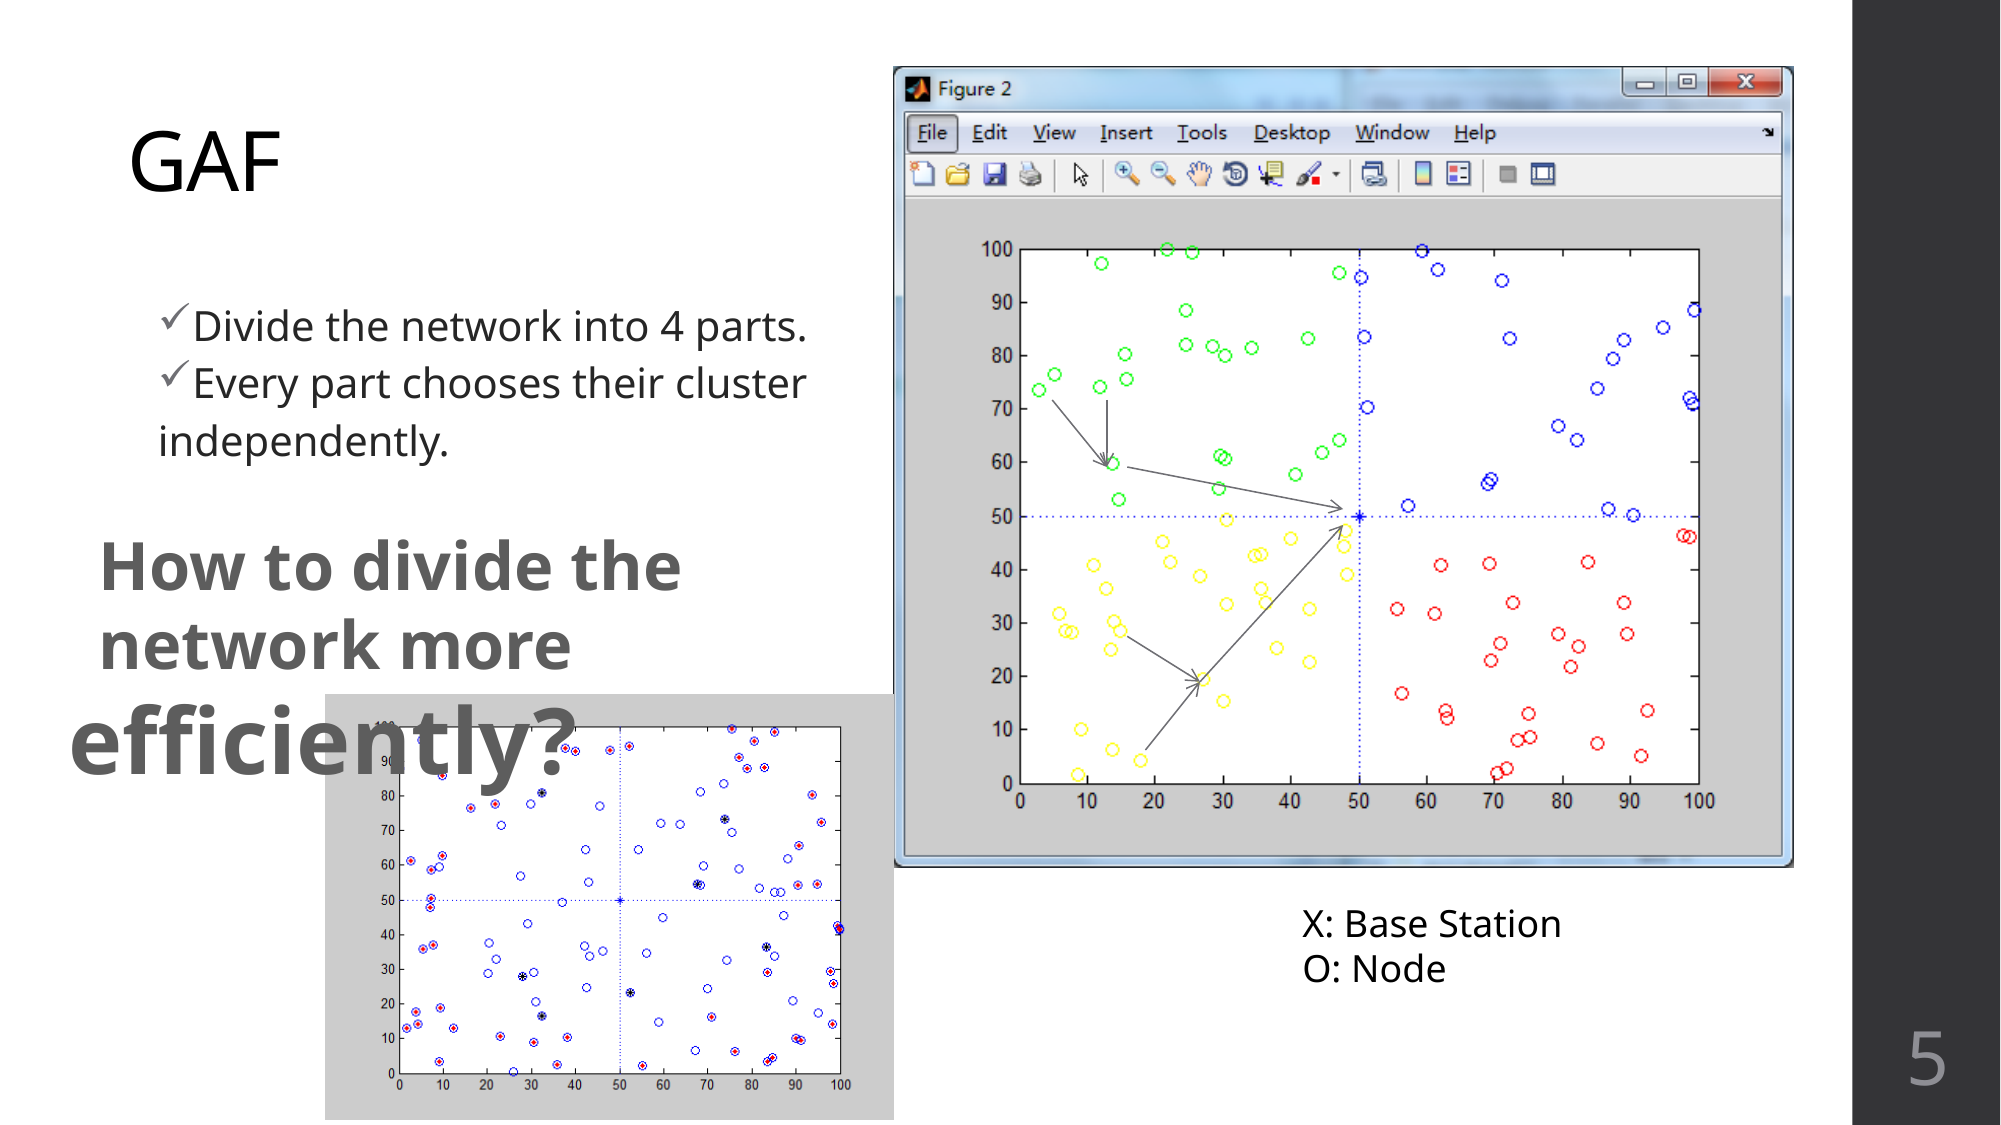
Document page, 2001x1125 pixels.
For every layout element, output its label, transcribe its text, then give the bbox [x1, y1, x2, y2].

picture [325, 65, 1794, 1121]
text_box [1126, 466, 1344, 510]
slide_number 5 [1852, 1012, 2000, 1110]
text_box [1051, 399, 1105, 468]
title GAF [112, 62, 891, 217]
list Divide the network into 4 parts. Every part chooses their cluster independently. [97, 297, 886, 515]
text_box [1145, 681, 1201, 751]
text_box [1199, 524, 1344, 682]
text_box X: Base Station O: Node [1287, 892, 1578, 998]
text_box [1126, 636, 1192, 682]
text_box How to divide the network more efficiently? [8, 515, 886, 936]
